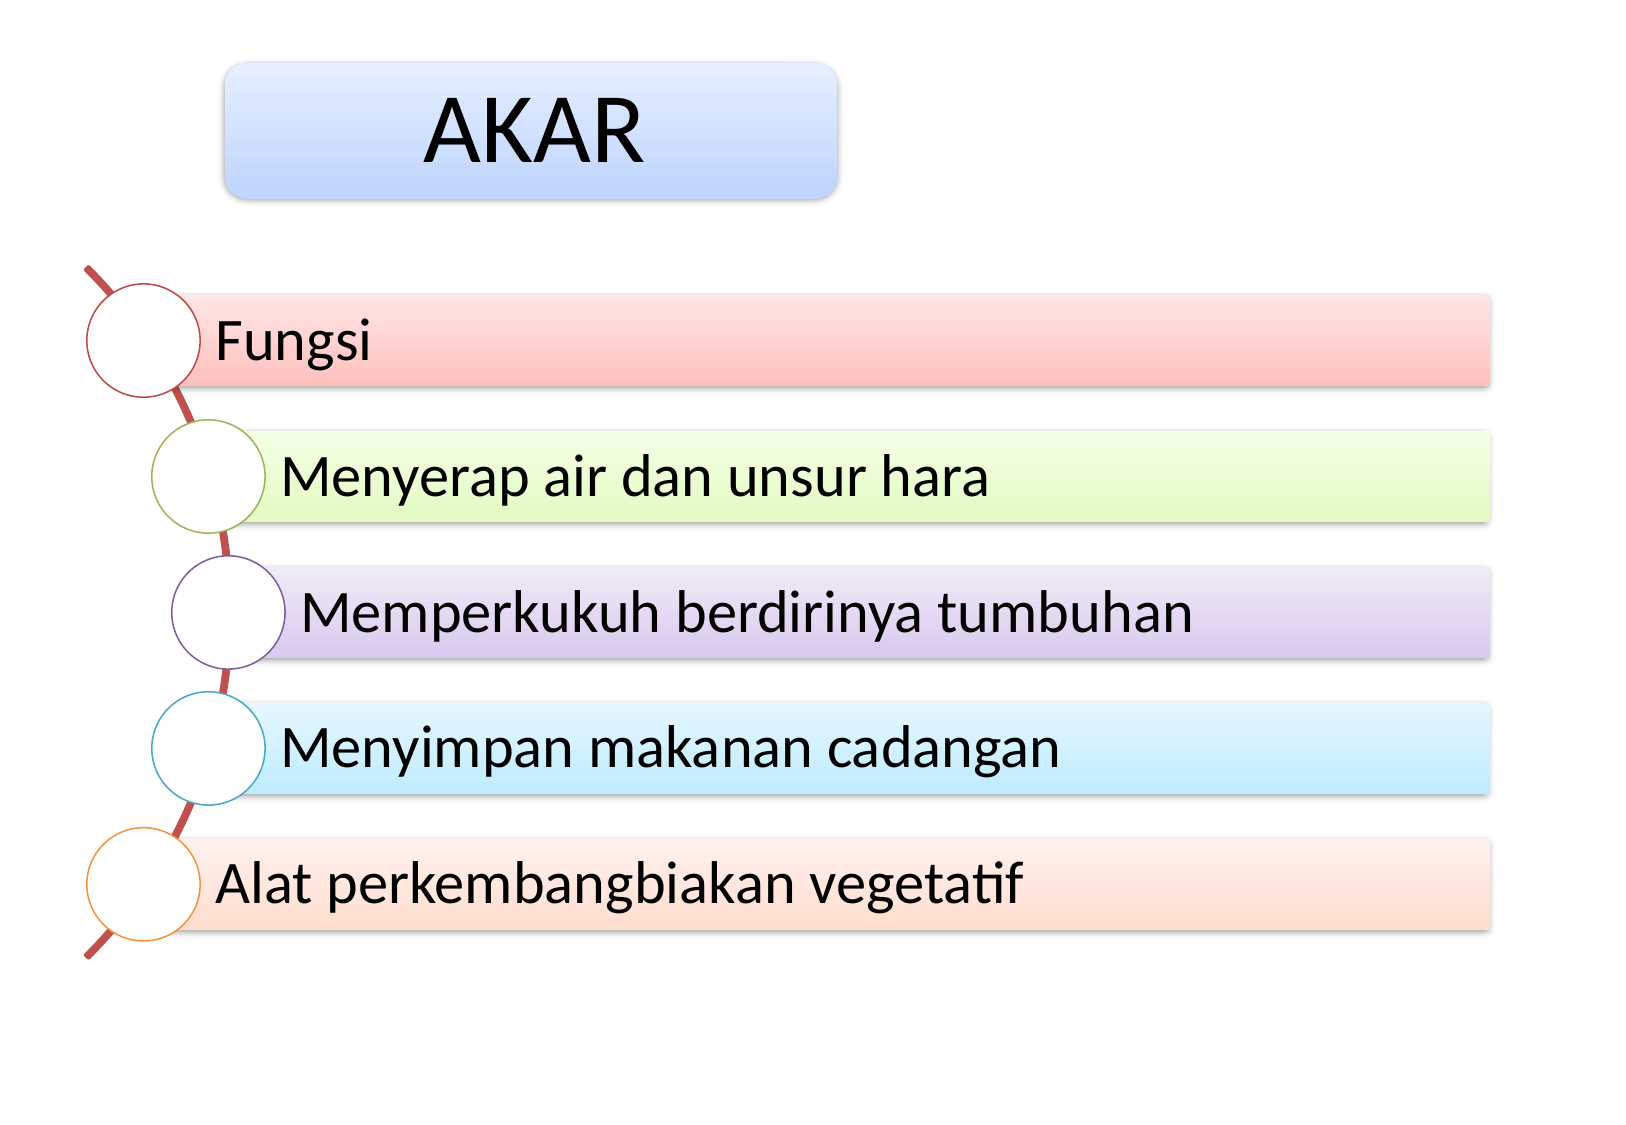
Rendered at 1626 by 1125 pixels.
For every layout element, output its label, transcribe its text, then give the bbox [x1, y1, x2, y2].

text_box Memperkukuh berdirinya tumbuhan [265, 567, 1490, 658]
text_box Menyerap air dan unsur hara [245, 431, 1490, 522]
text_box [83, 265, 114, 296]
text_box [86, 283, 201, 398]
text_box [83, 929, 114, 960]
text_box Menyimpan makanan cadangan [245, 703, 1490, 794]
text_box [86, 826, 201, 942]
text_box Alat perkembangbiakan vegetatif [180, 839, 1490, 930]
text_box [219, 670, 231, 693]
text_box [172, 802, 195, 836]
text_box [174, 395, 195, 423]
text_box [170, 555, 286, 670]
text_box [219, 532, 231, 555]
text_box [224, 62, 838, 199]
text_box [151, 691, 266, 806]
text_box Fungsi [180, 295, 1490, 386]
text_box [151, 419, 266, 534]
